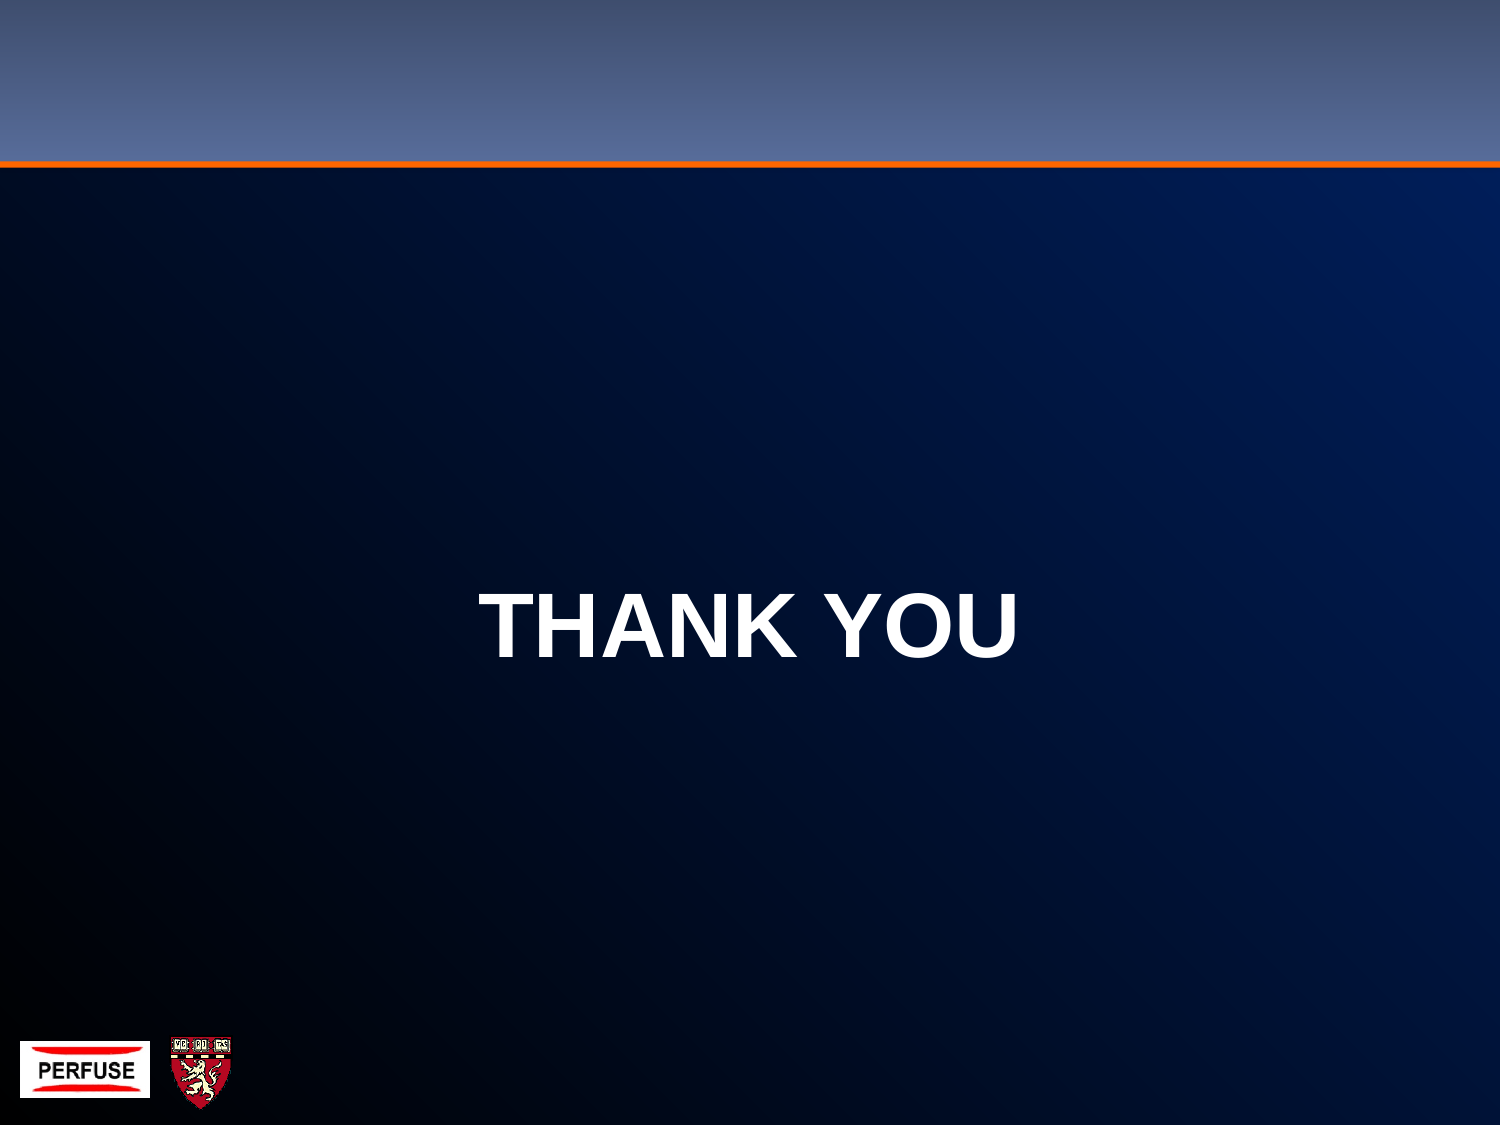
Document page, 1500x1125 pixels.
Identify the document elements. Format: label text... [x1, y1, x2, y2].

list THANK YOU [0, 437, 1500, 826]
picture [168, 1034, 234, 1110]
picture [20, 1041, 150, 1098]
